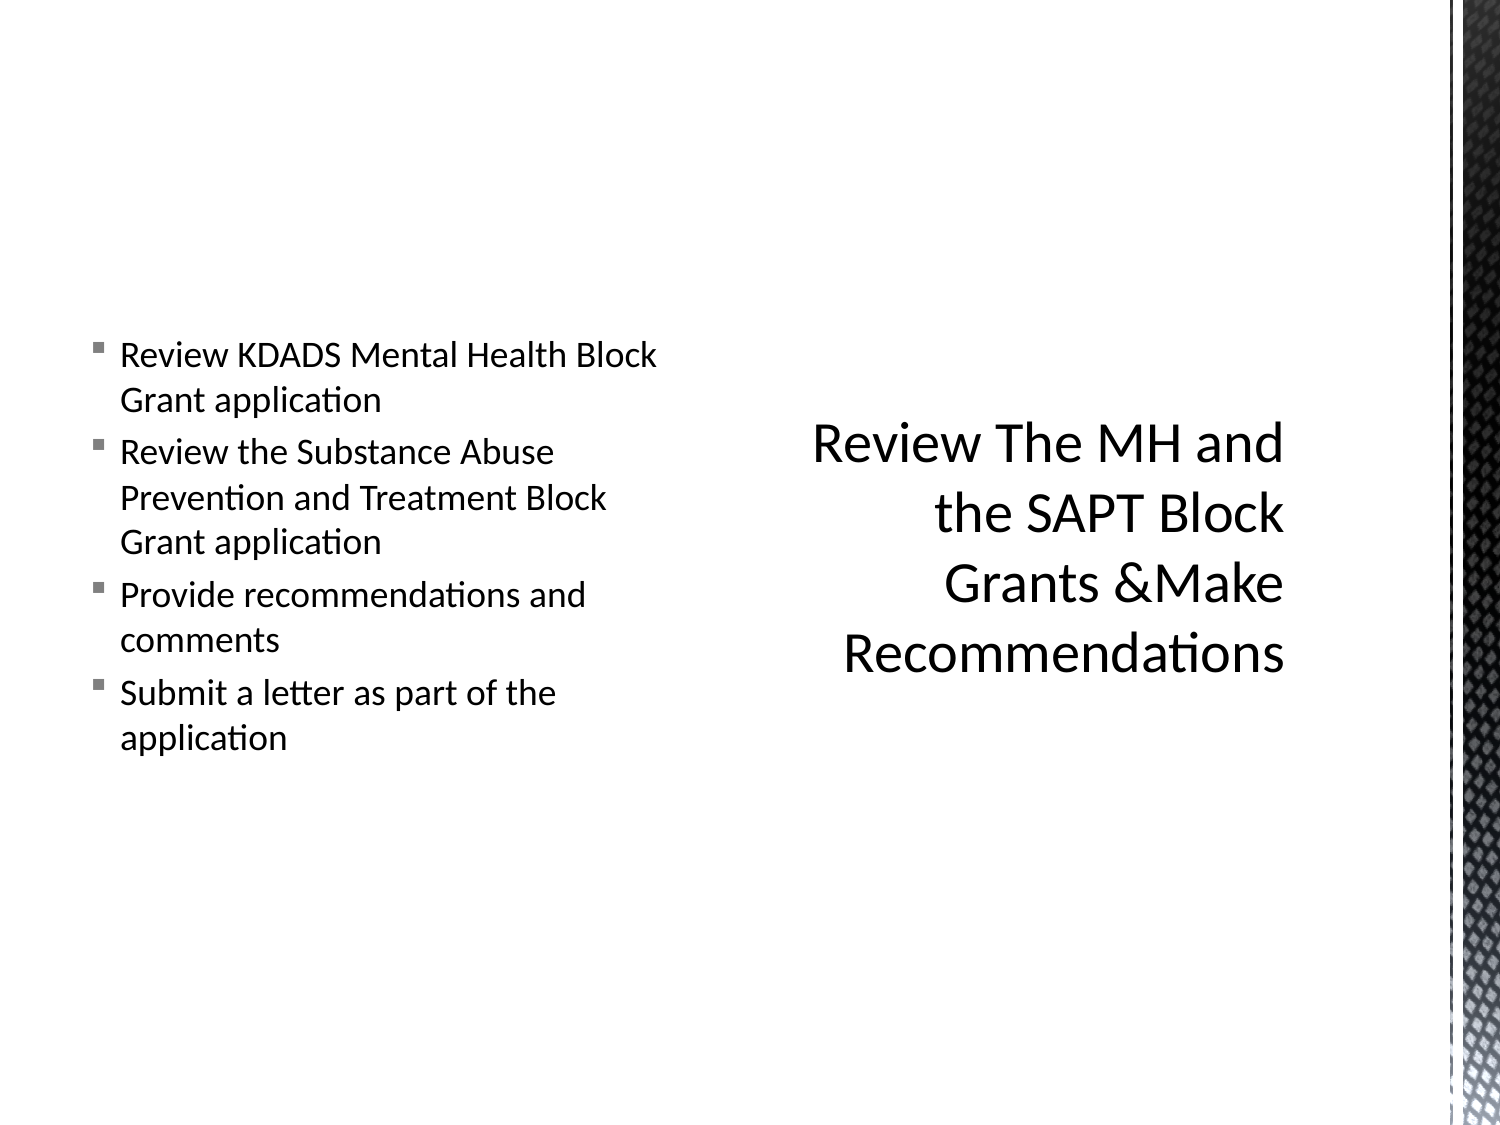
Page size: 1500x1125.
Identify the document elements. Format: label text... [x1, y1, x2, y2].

picture [1447, 0, 1500, 1125]
list Review KDADS Mental Health Block Grant application Review the Substance Abuse Prevention and Treatment Block Grant application Provide recommendations and comments Submit a letter as part of the application [75, 75, 675, 1013]
title Review The MH and the SAPT Block Grants &Make Recommendations [762, 75, 1300, 1013]
